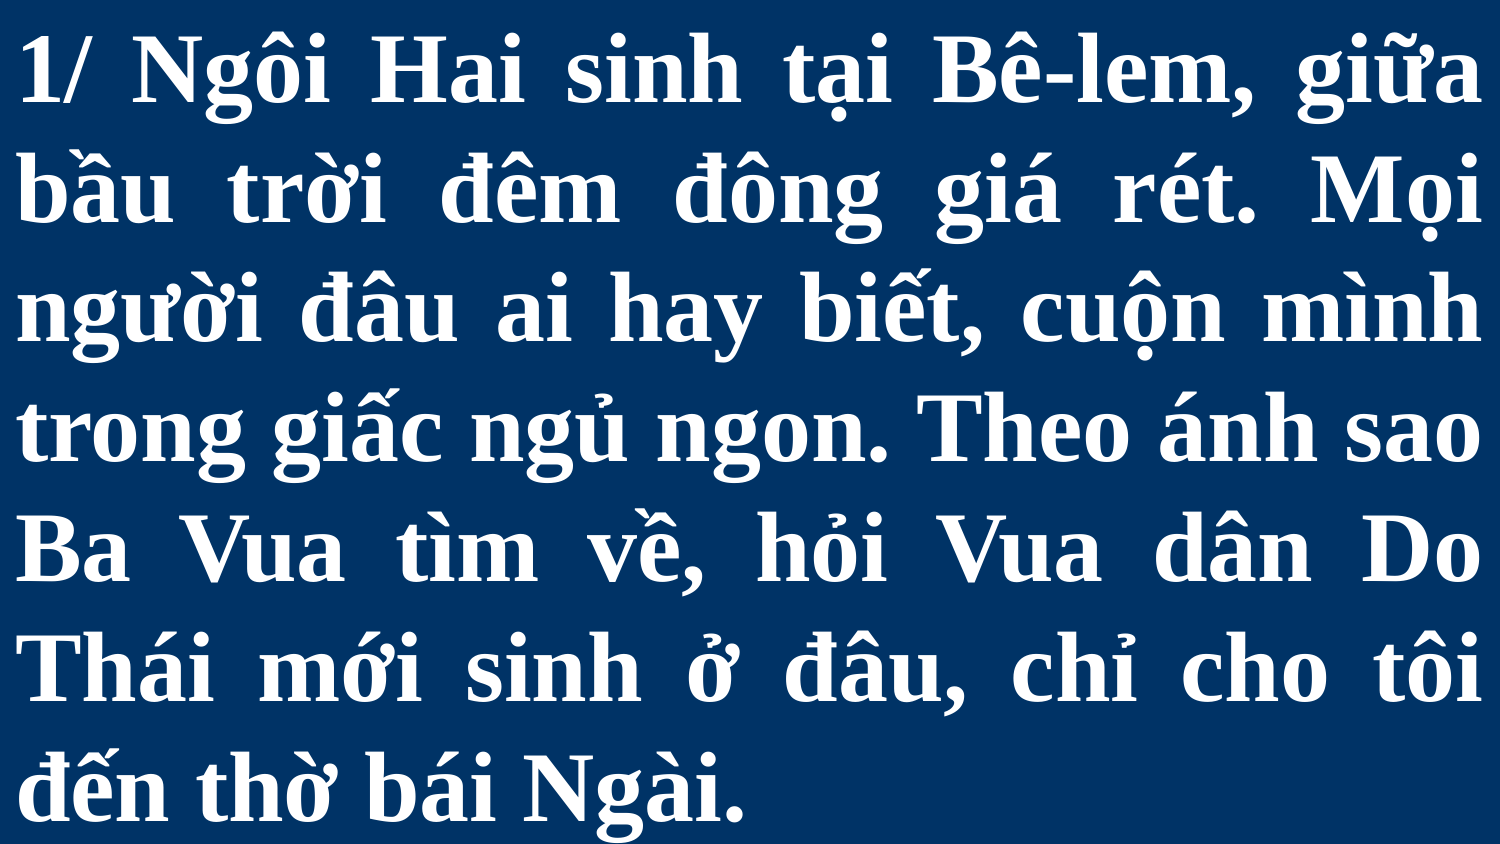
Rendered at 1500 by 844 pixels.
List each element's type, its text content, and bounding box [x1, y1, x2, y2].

title 1/ Ngôi Hai sinh tại Bê-lem, giữa bầu trời đêm đông giá rét. Mọi người đâu ai hay biết, cuộn mình trong giấc ngủ ngon. Theo ánh sao Ba Vua tìm về, hỏi Vua dân Do Thái mới sinh ở đâu, chỉ cho tôi đến thờ bái Ngài. [0, 0, 1500, 844]
